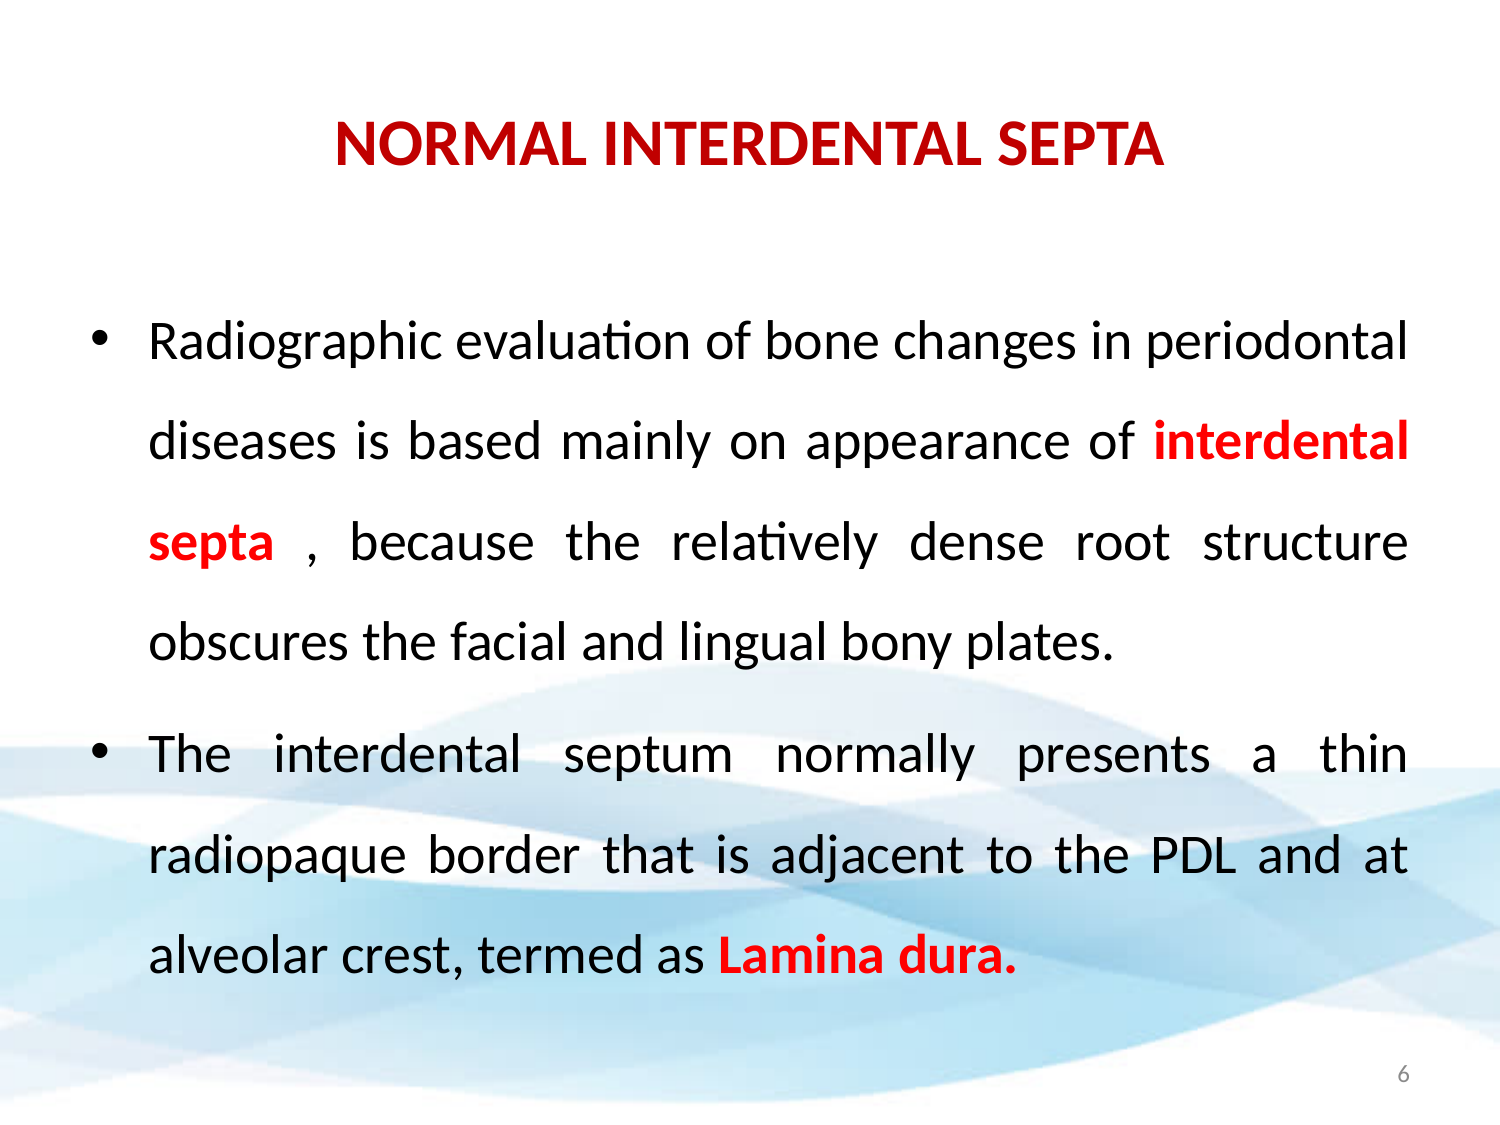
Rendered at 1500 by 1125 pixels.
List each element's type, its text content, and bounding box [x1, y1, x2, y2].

title NORMAL INTERDENTAL SEPTA [75, 45, 1425, 233]
slide_number 6 [1074, 1042, 1425, 1103]
picture [0, 0, 1500, 1125]
list Radiographic evaluation of bone changes in periodontal diseases is based mainly on appearance of interdental septa , because the relatively dense root structure obscures the facial and lingual bony plates. The interdental septum normally presents a thin radiopaque border that is adjacent to the PDL and at alveolar crest, termed as Lamina dura. [75, 262, 1425, 1005]
